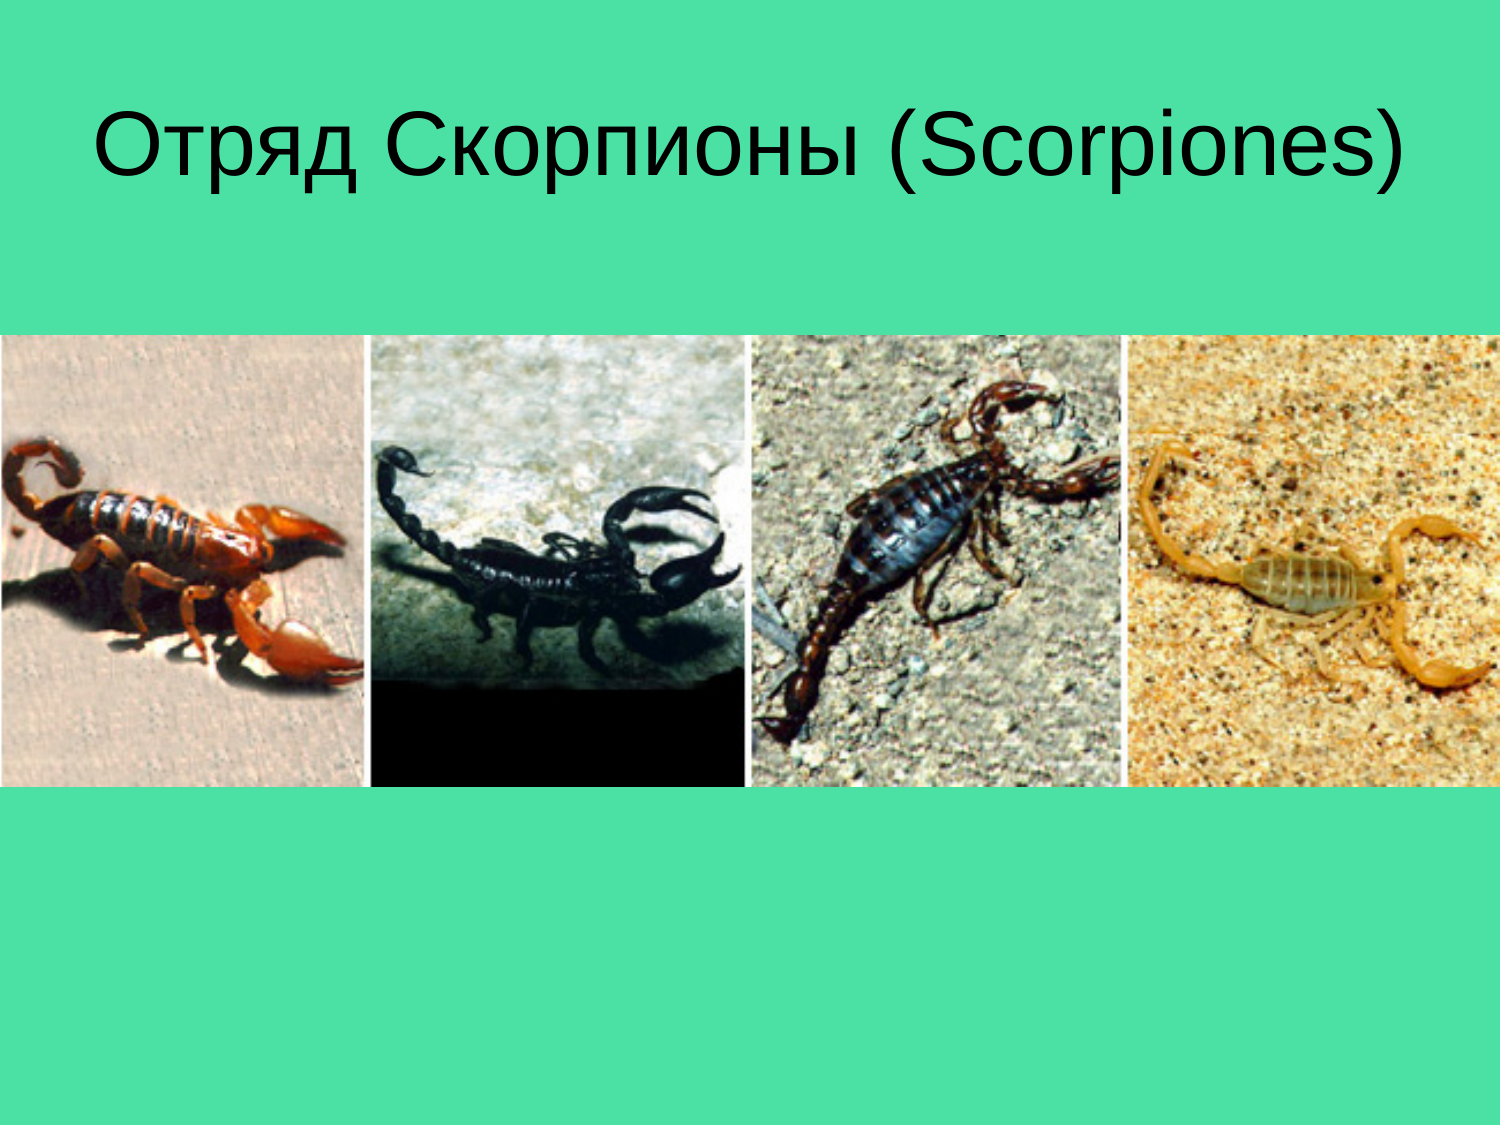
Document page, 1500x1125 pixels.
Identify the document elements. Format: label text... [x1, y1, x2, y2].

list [0, 334, 1500, 788]
title Отряд Скорпионы (Scorpiones) [75, 45, 1425, 233]
